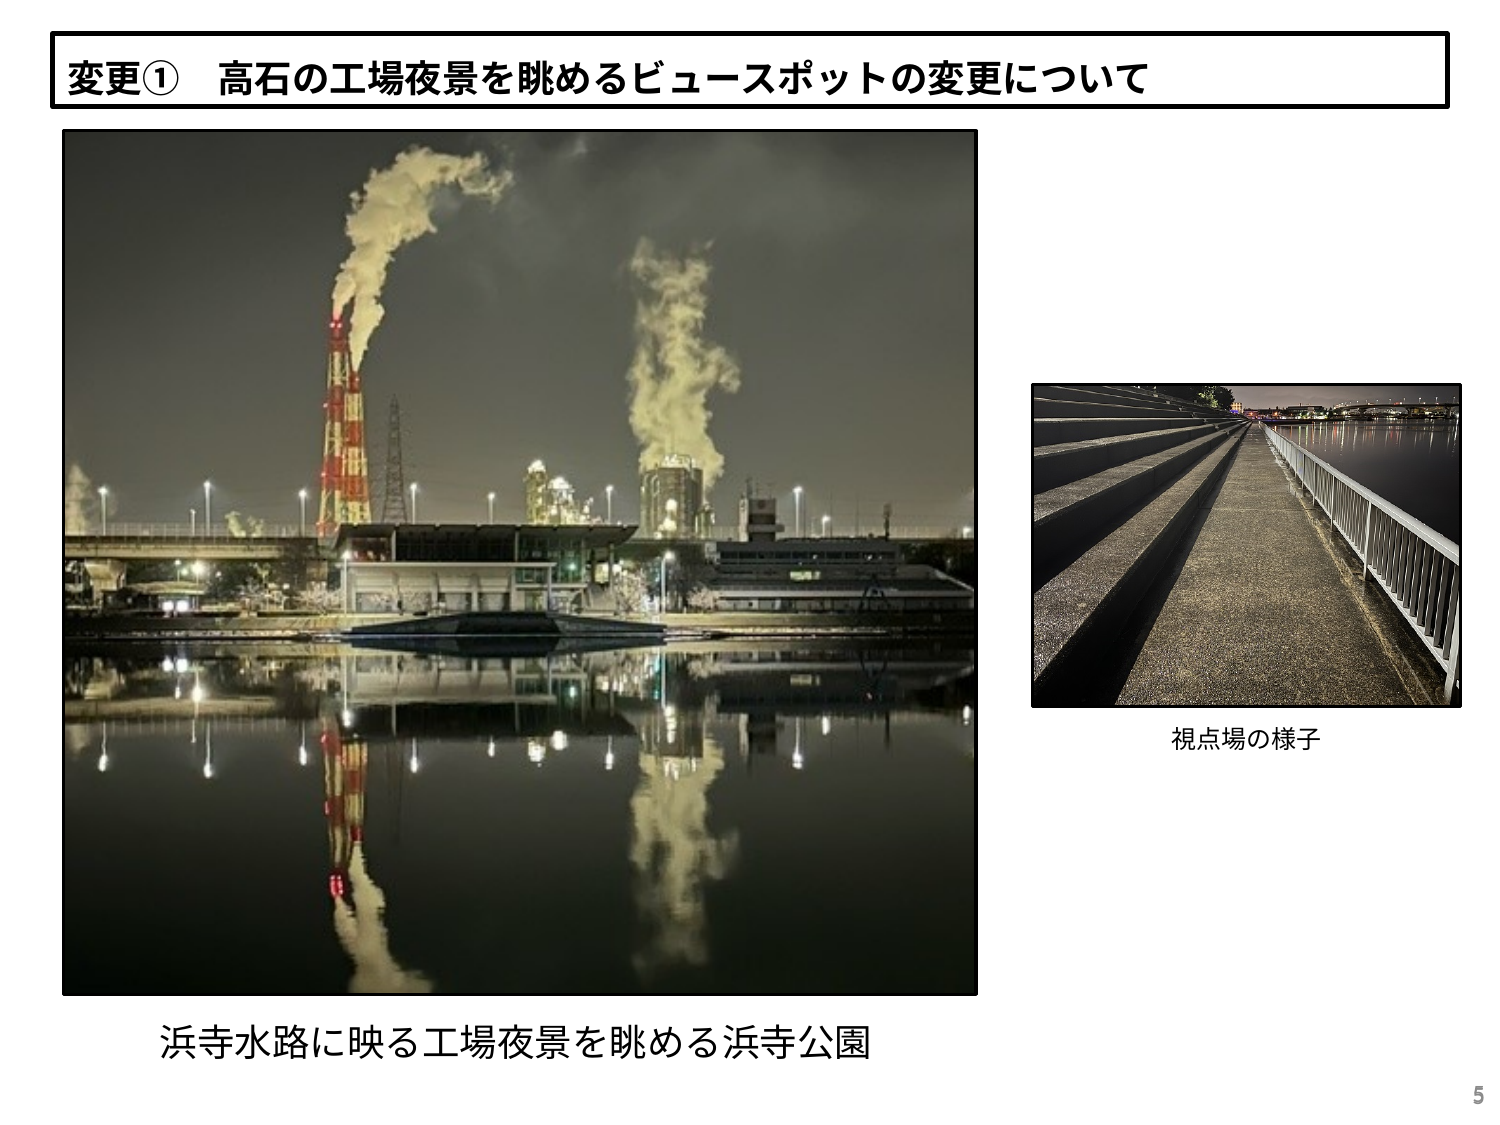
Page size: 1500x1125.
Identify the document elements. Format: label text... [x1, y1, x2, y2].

picture [64, 131, 975, 994]
text_box 視点場の様子 [1057, 716, 1436, 761]
text_box 4 [1162, 1062, 1500, 1123]
text_box 浜寺水路に映る工場夜景を眺める浜寺公園 [0, 1011, 1035, 1072]
picture [1034, 386, 1459, 706]
text_box 変更① 高石の工場夜景を眺めるビュースポットの変更について [52, 33, 1448, 107]
